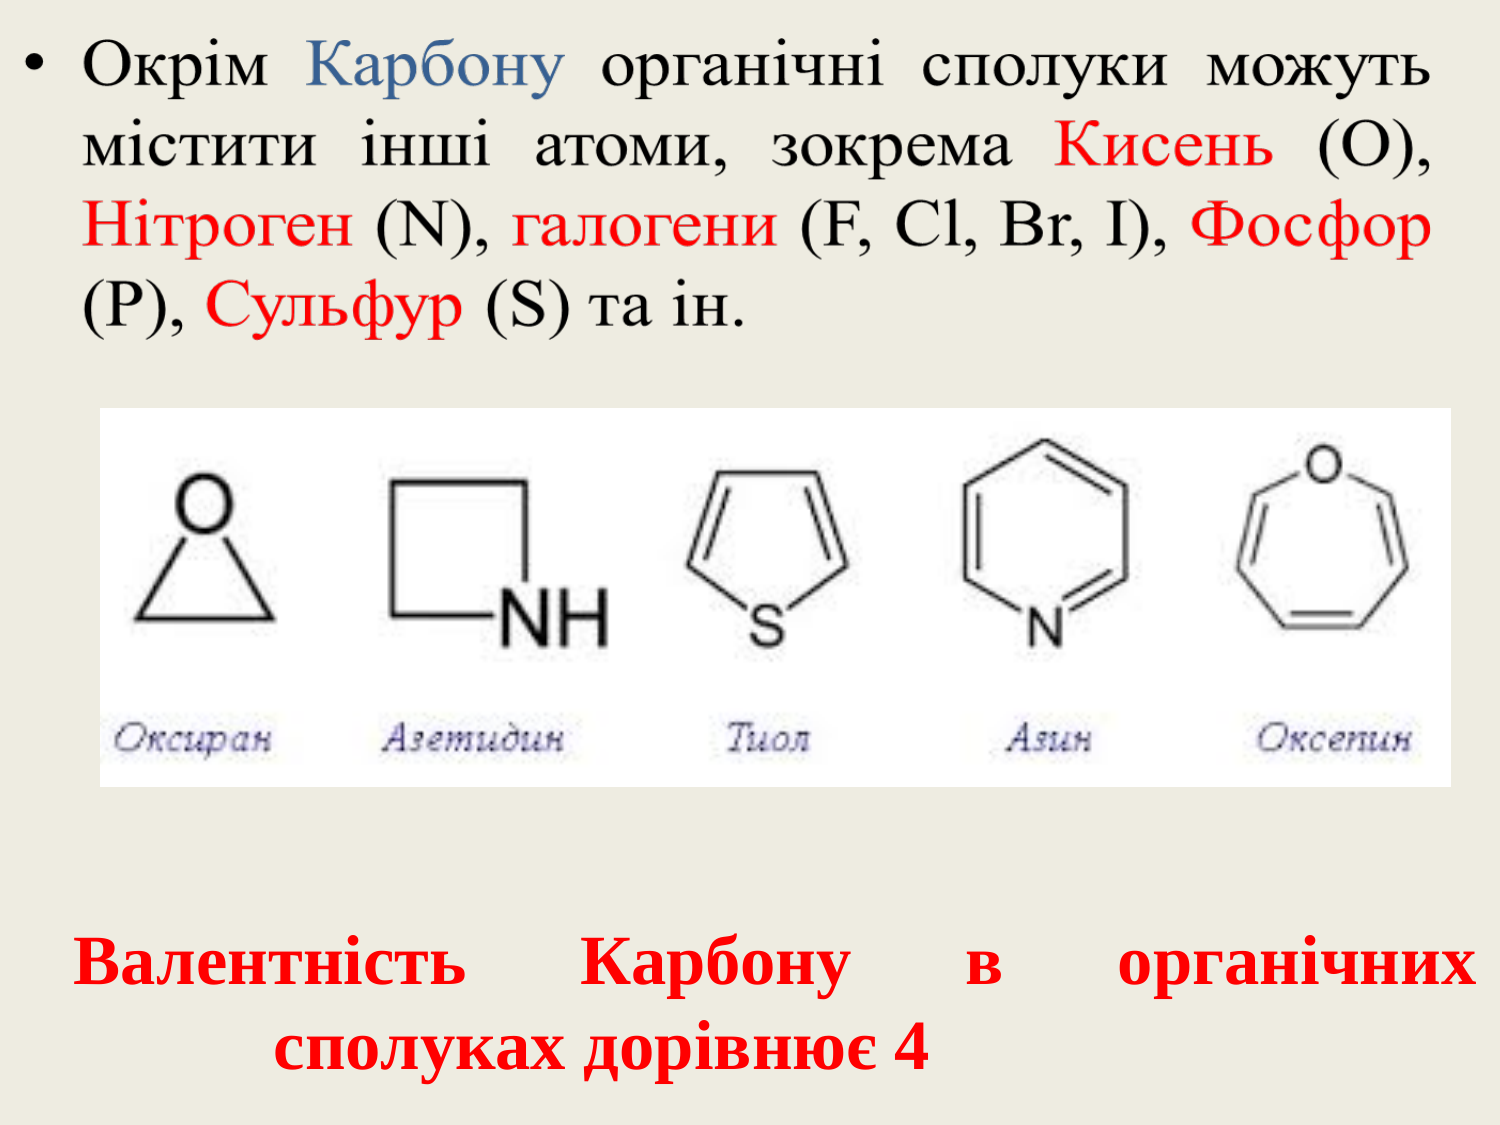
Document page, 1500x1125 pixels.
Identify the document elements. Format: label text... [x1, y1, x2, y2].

text_box Валентність Карбону в органічних сполуках дорівнює 4 [58, 905, 1494, 1093]
picture [0, 0, 1476, 788]
